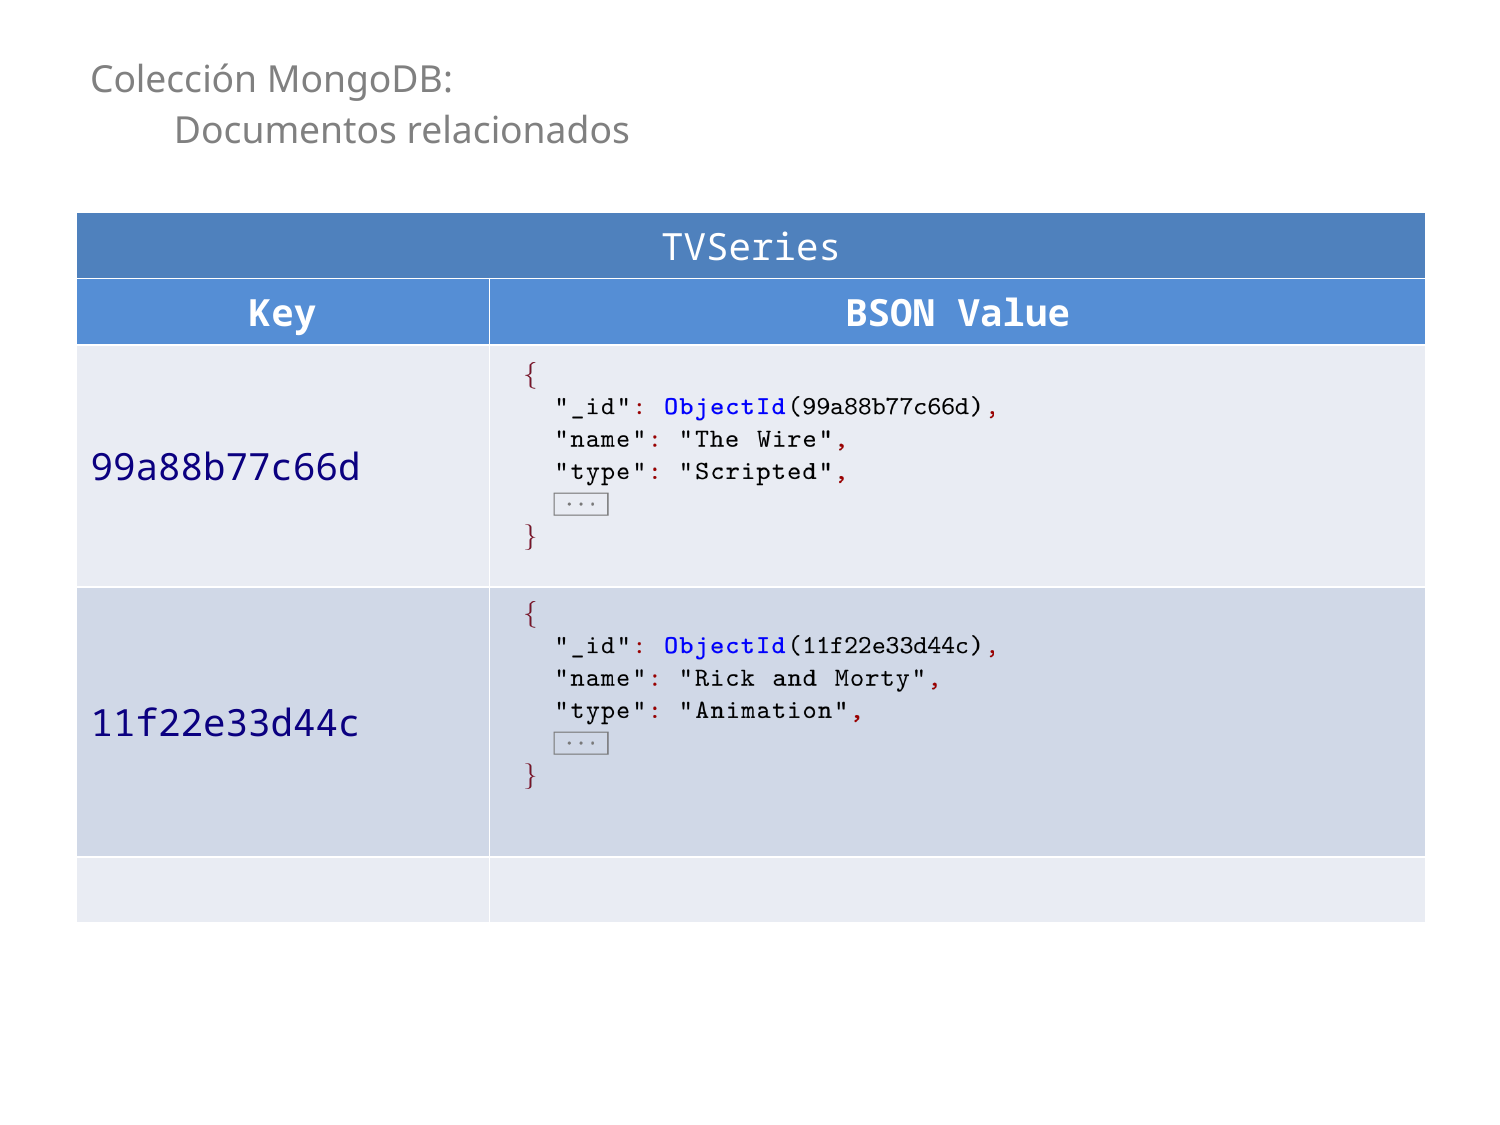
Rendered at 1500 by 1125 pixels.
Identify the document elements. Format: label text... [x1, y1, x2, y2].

table_cell BSON Value [490, 279, 1425, 344]
table_cell Key [77, 279, 489, 344]
picture [524, 362, 995, 551]
table_cell [490, 858, 1425, 922]
table_cell [490, 588, 1425, 856]
table_cell [77, 858, 489, 922]
table_cell 99a88b77c66d [77, 346, 489, 586]
title Colección MongoDB: Documentos relacionados [75, 45, 1488, 163]
table_header TVSeries [77, 213, 1425, 278]
table_cell 11f22e33d44c [77, 588, 489, 856]
table_cell [490, 346, 1425, 586]
picture [524, 600, 995, 790]
